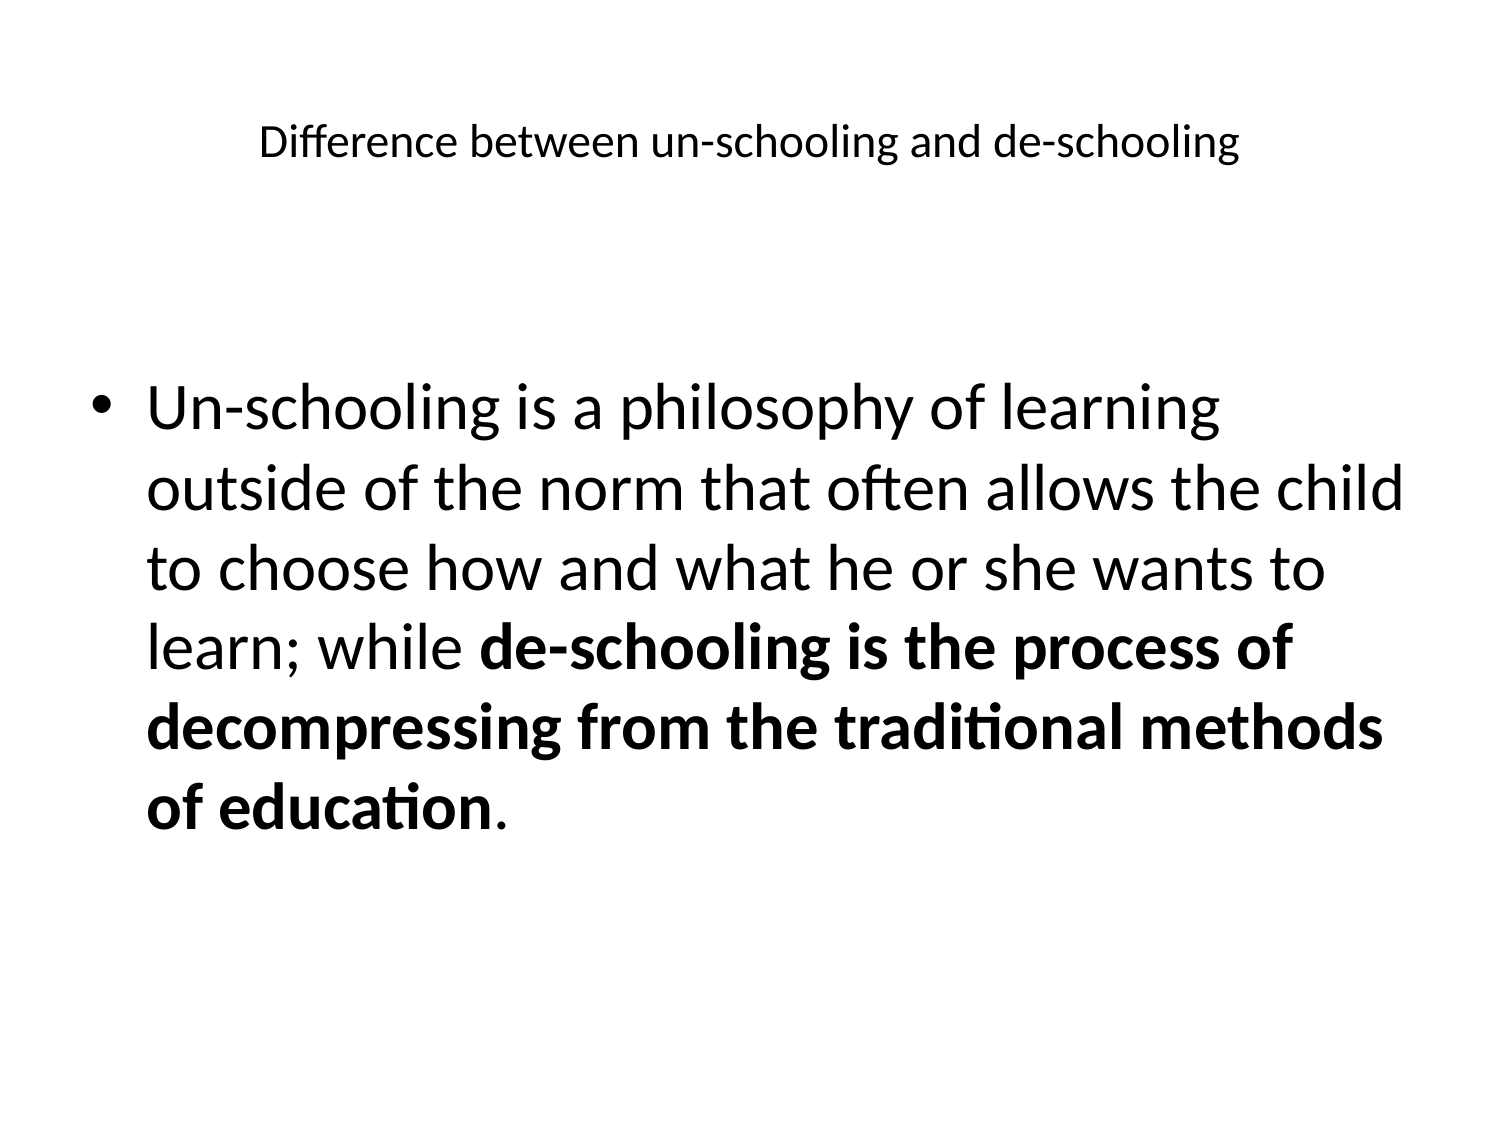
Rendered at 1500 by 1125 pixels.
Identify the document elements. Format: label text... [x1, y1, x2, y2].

list Un-schooling is a philosophy of learning outside of the norm that often allows the child to choose how and what he or she wants to learn; while de-schooling is the process of decompressing from the traditional methods of education. [75, 262, 1425, 1005]
title Difference between un-schooling and de-schooling [75, 45, 1425, 233]
